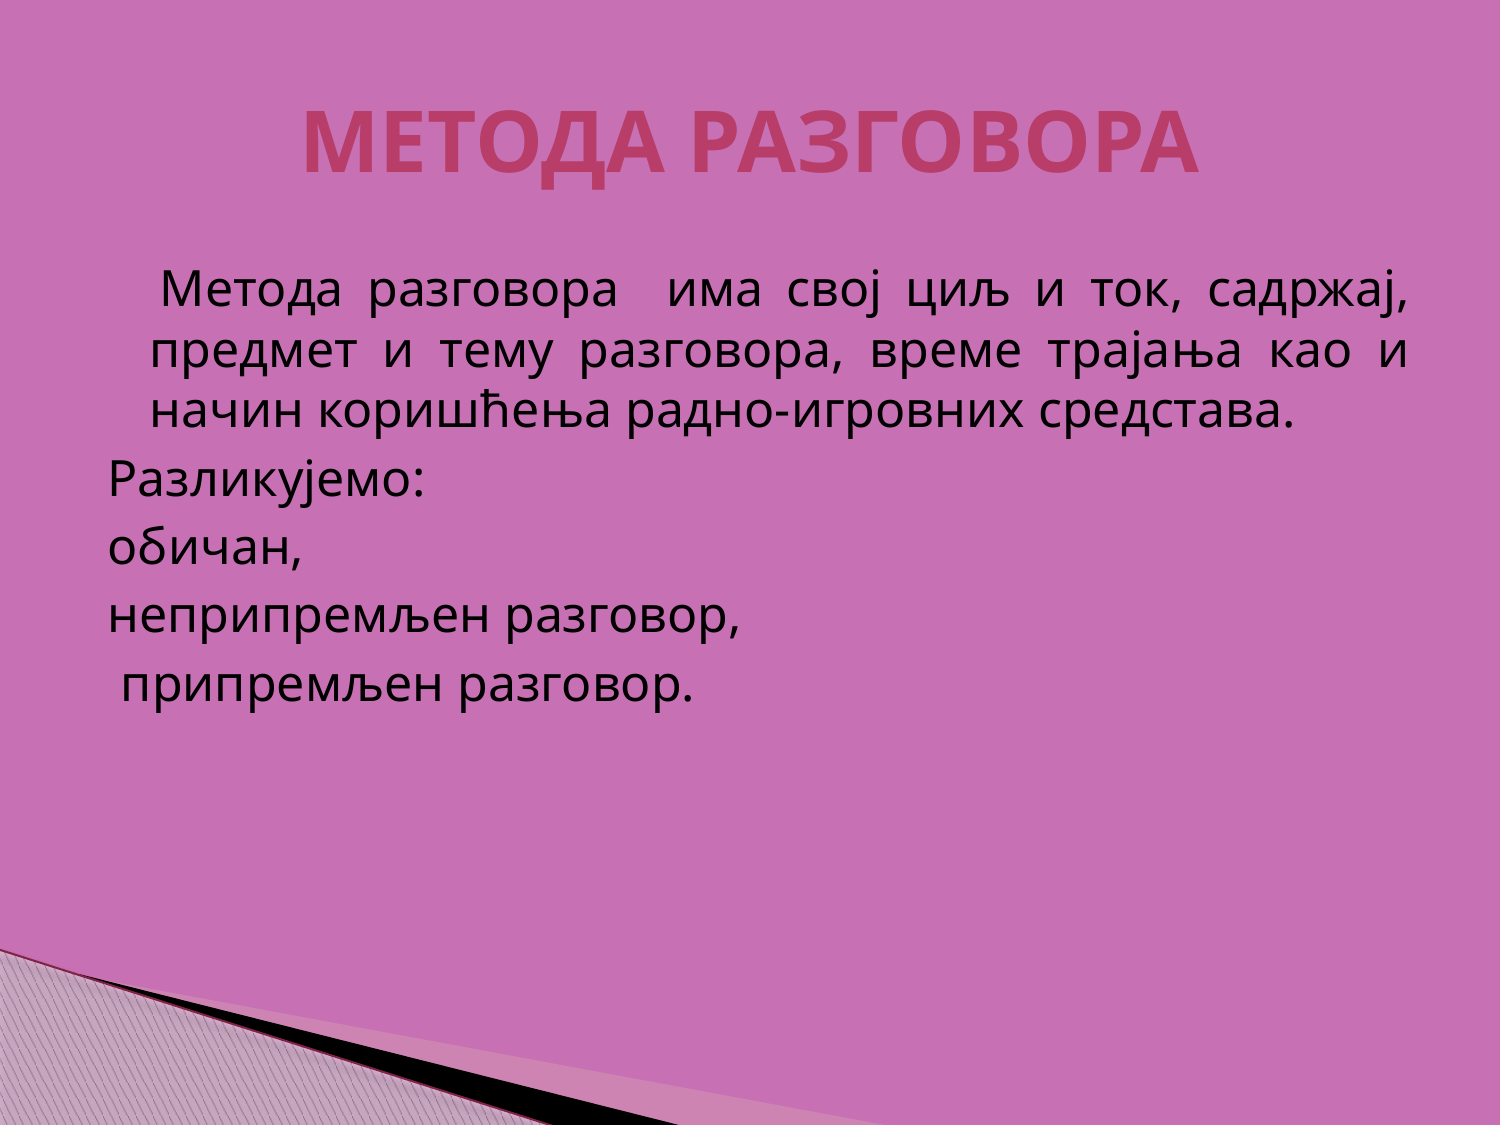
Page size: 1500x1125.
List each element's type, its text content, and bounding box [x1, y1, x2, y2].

list Метода разговора има свој циљ и ток, садржај, предмет и тему разговора, време трајања као и начин коришћења радно-игровних средстава. Разликујемо: обичан, неприпремљен разговор, припремљен разговор. [75, 243, 1425, 986]
title МЕТОДА РАЗГОВОРА [75, 45, 1425, 233]
